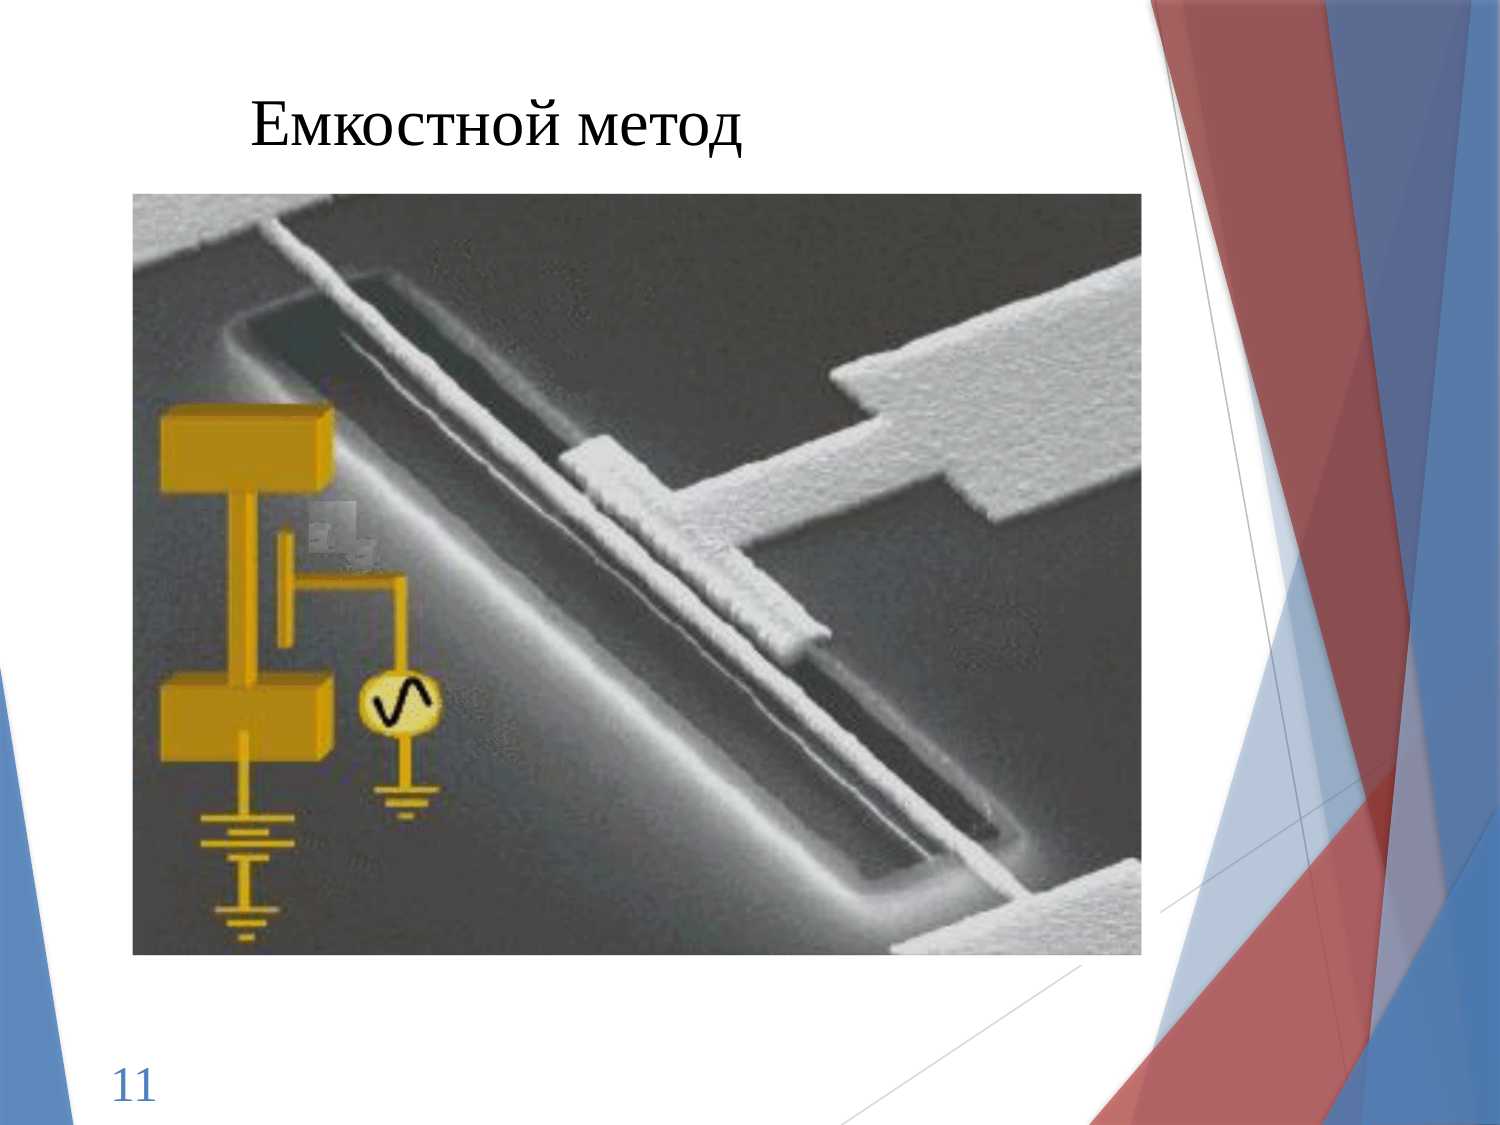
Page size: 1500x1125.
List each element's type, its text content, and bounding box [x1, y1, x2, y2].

picture [123, 182, 1161, 966]
text_box Емкостной метод [235, 71, 1380, 247]
slide_number 11 [75, 1051, 173, 1111]
